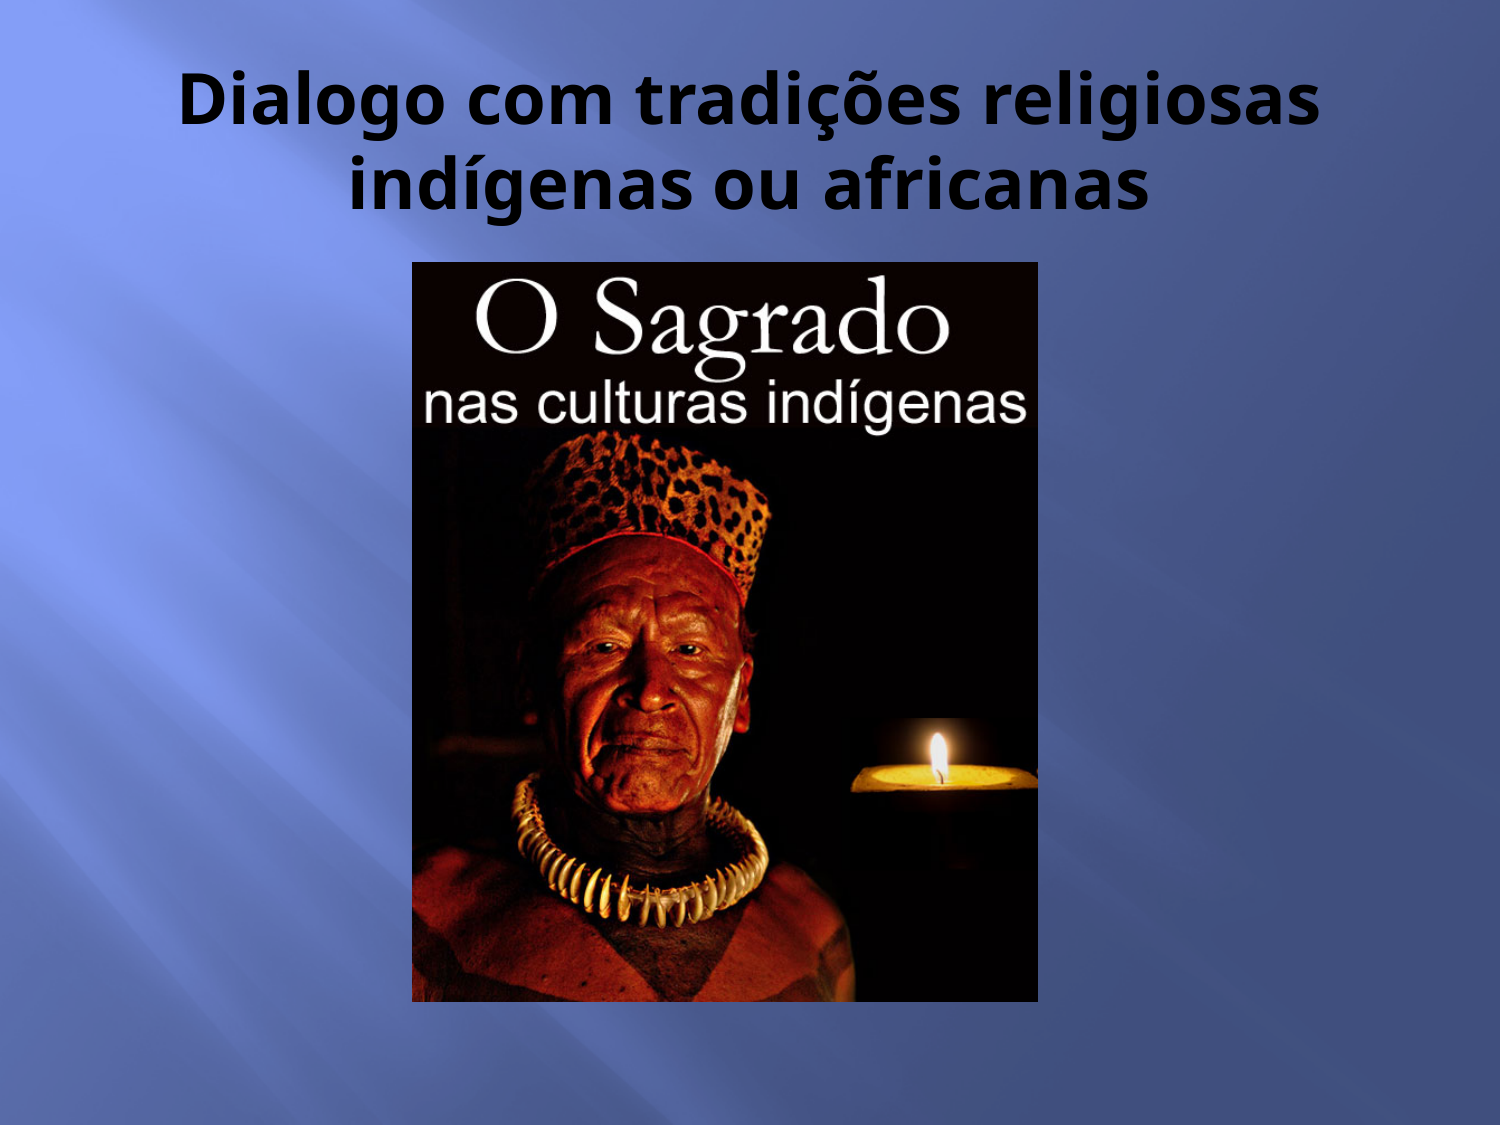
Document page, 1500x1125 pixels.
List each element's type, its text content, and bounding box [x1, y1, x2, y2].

picture [412, 262, 1038, 1002]
title Dialogo com tradições religiosas indígenas ou africanas [75, 45, 1425, 233]
